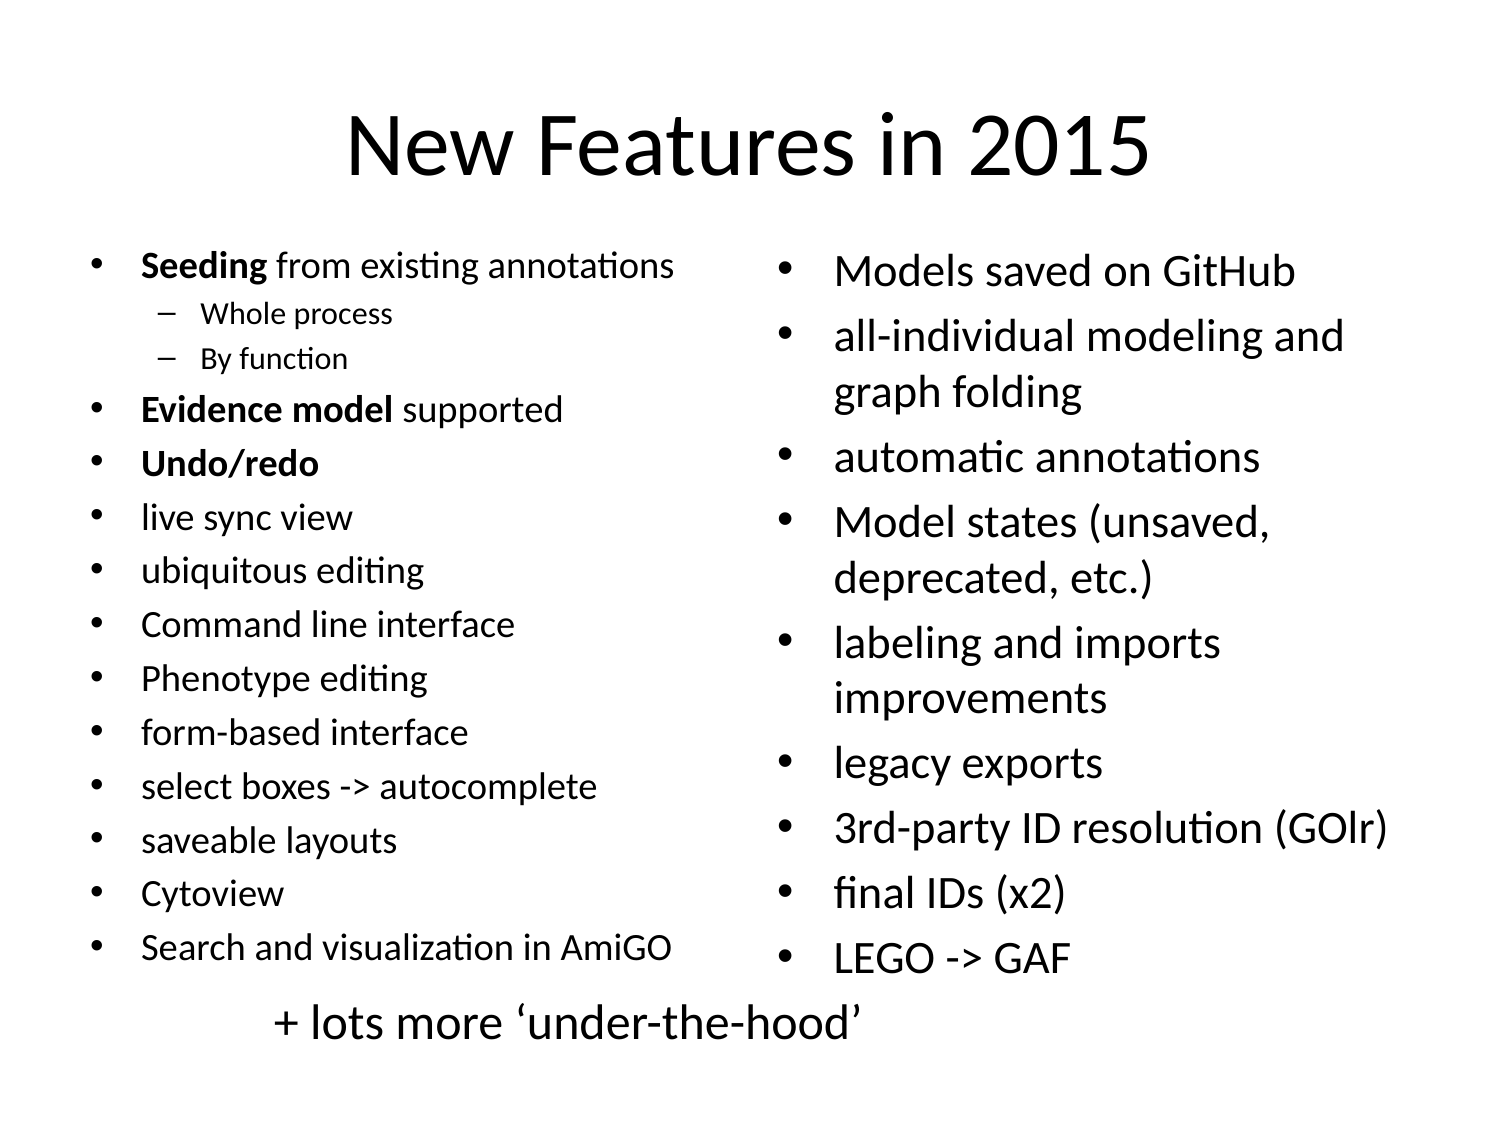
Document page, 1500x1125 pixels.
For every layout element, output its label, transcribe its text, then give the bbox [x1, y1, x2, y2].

title New Features in 2015 [75, 45, 1425, 233]
list Models saved on GitHub all-individual modeling and graph folding automatic annotations Model states (unsaved, deprecated, etc.) labeling and imports improvements legacy exports 3rd-party ID resolution (GOlr) final IDs (x2) LEGO -> GAF [761, 232, 1425, 1005]
text_box + lots more ‘under-the-hood’ [35, 982, 1102, 1125]
list Seeding from existing annotations Whole process By function Evidence model supported Undo/redo live sync view ubiquitous editing Command line interface Phenotype editing form-based interface select boxes -> autocomplete saveable layouts Cytoview Search and visualization in AmiGO [75, 232, 738, 982]
